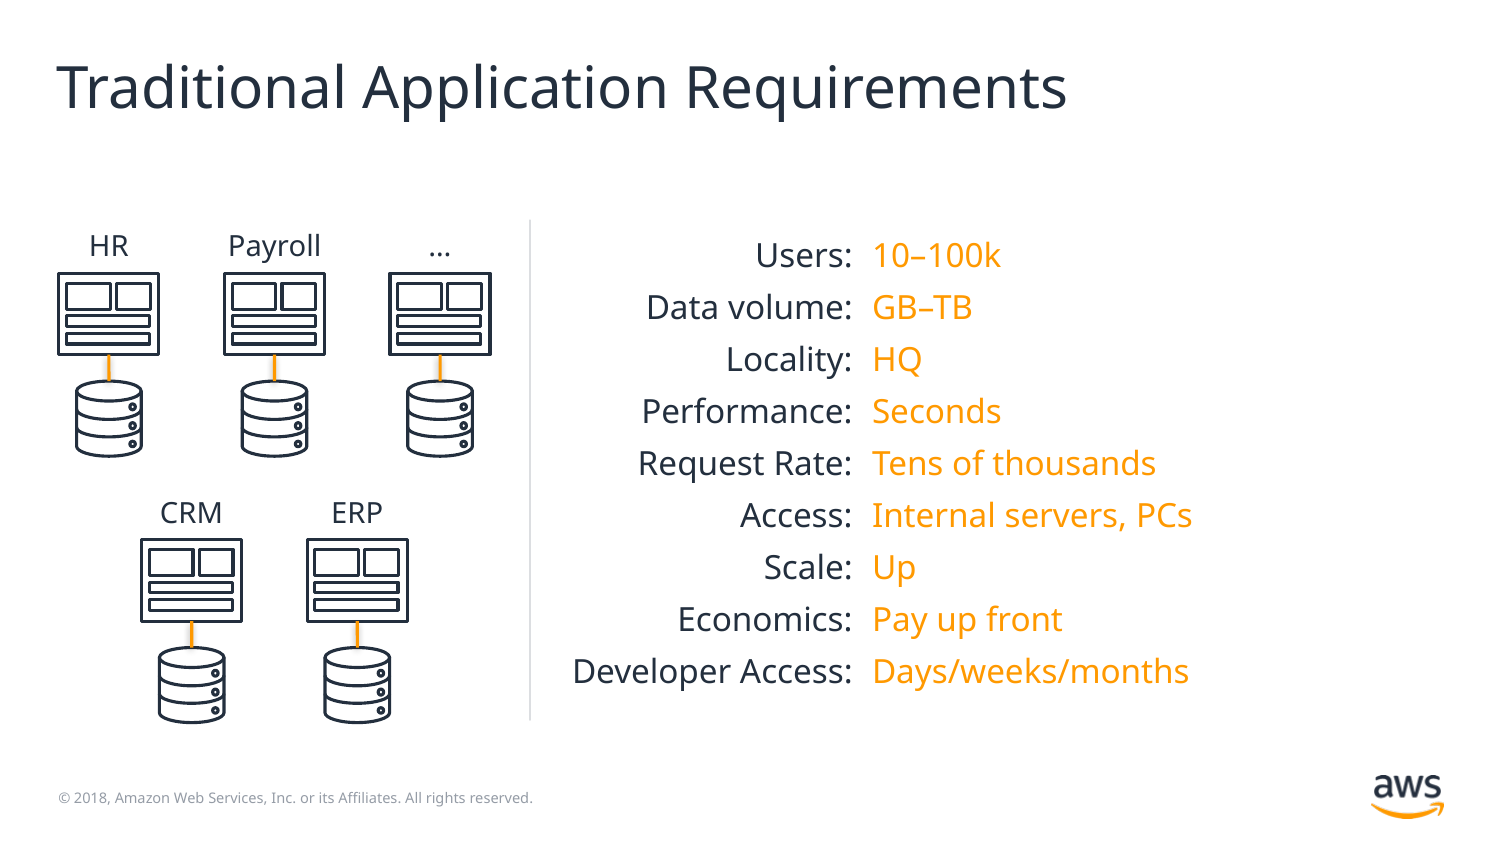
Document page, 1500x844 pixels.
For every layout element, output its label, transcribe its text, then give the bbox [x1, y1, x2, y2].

title Traditional Application Requirements [56, 58, 1403, 122]
picture [1371, 775, 1444, 819]
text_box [58, 219, 160, 457]
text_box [220, 219, 329, 457]
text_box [141, 486, 242, 723]
text_box Users: 10–100k Data volume: GB–TB Locality: HQ Performance: Seconds Request Rate: Tens of thousands Access: Internal servers, PCs Scale: Up Economics: Pay up front Developer Access: Days/weeks/months [572, 239, 1444, 691]
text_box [306, 486, 408, 723]
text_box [389, 219, 491, 457]
